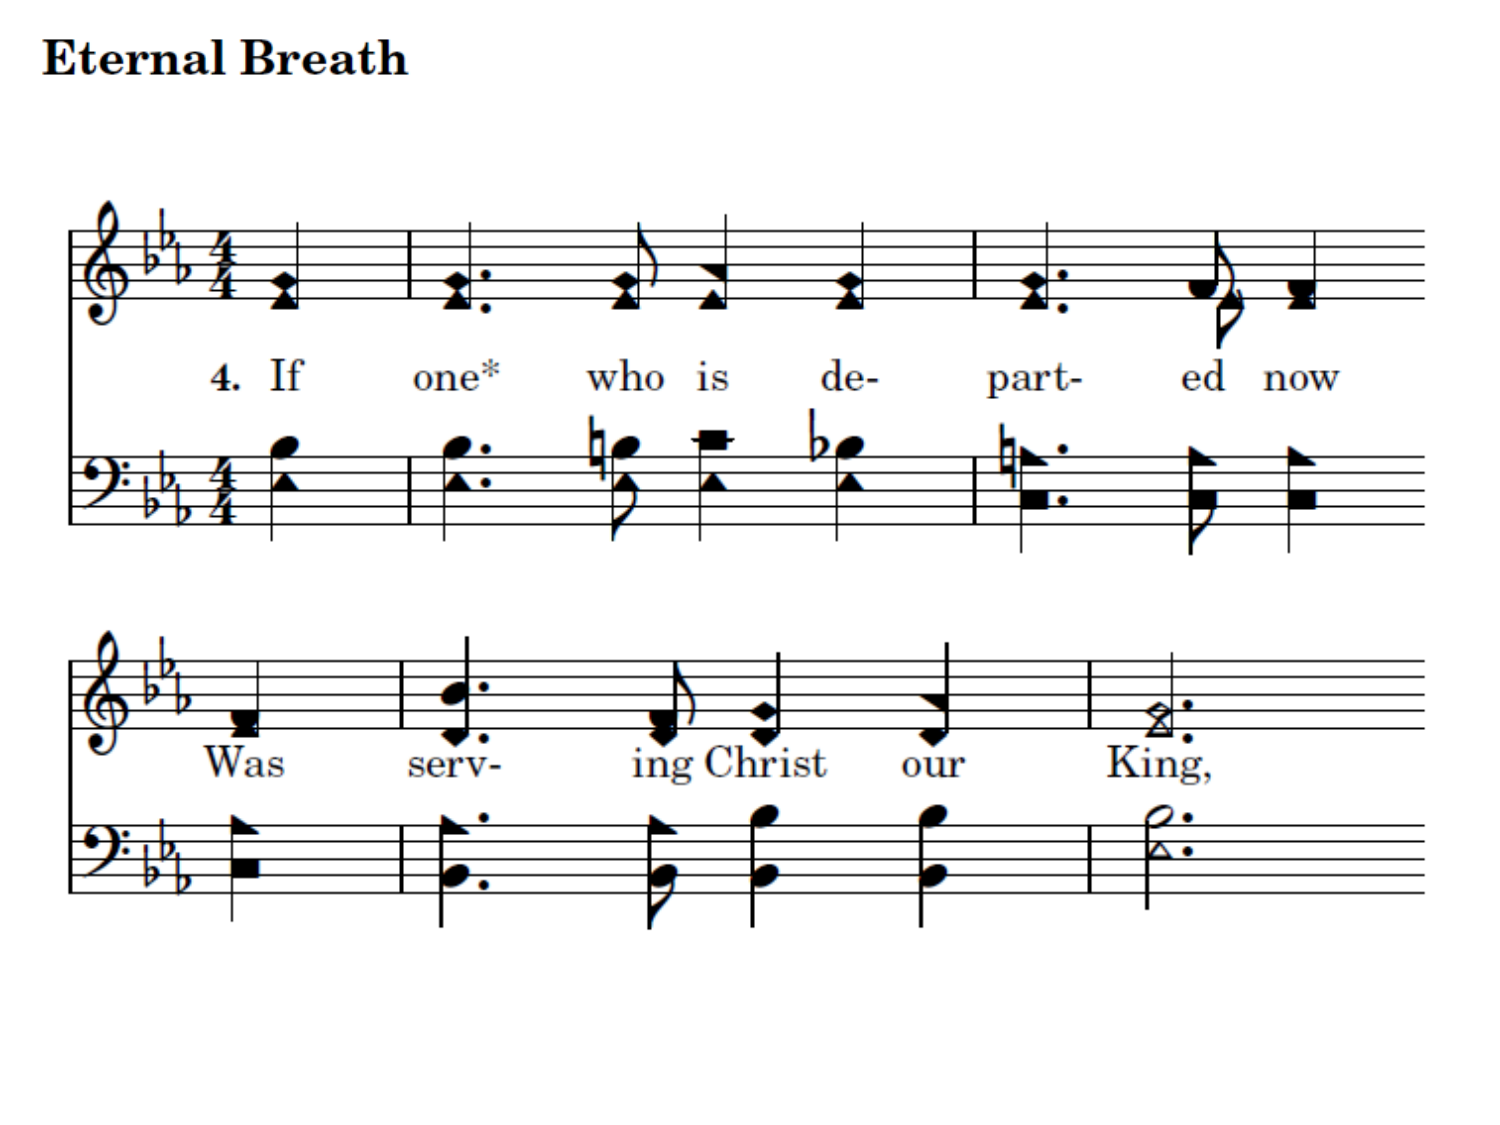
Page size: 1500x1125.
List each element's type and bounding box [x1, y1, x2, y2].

picture [53, 180, 1447, 944]
picture [34, 28, 418, 88]
